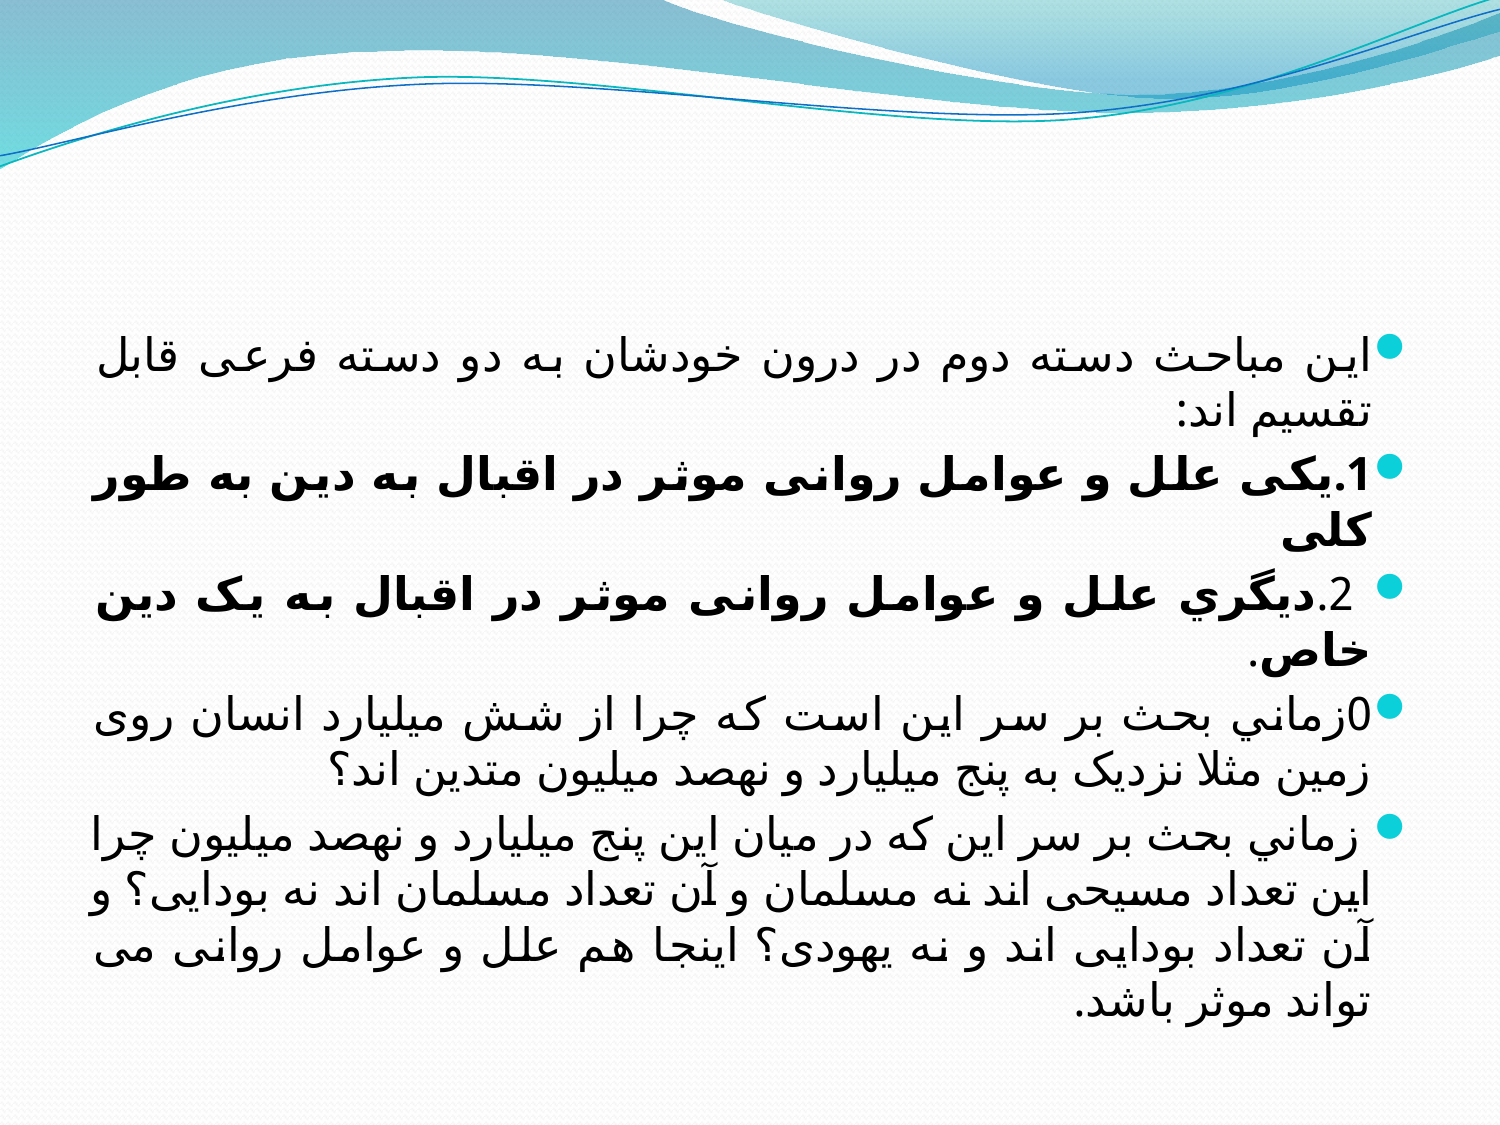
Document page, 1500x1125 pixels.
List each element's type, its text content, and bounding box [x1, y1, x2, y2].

list این مباحث دسته دوم در درون خودشان به دو دسته فرعی قابل تقسیم اند: 1.یکی علل و عوامل روانی موثر در اقبال به دین به طور کلی 2.ديگري علل و عوامل روانی موثر در اقبال به یک دین خاص. 0زماني بحث بر سر این است که چرا از شش میلیارد انسان روی زمین مثلا نزدیک به پنج میلیارد و نهصد میلیون متدین اند؟ زماني بحث بر سر این که در میان این پنج میلیارد و نهصد میلیون چرا این تعداد مسیحی اند نه مسلمان و آن تعداد مسلمان اند نه بودایی؟ و آن تعداد بودایی اند و نه یهودی؟ اینجا هم علل و عوامل روانی می تواند موثر باشد. [75, 317, 1425, 1038]
